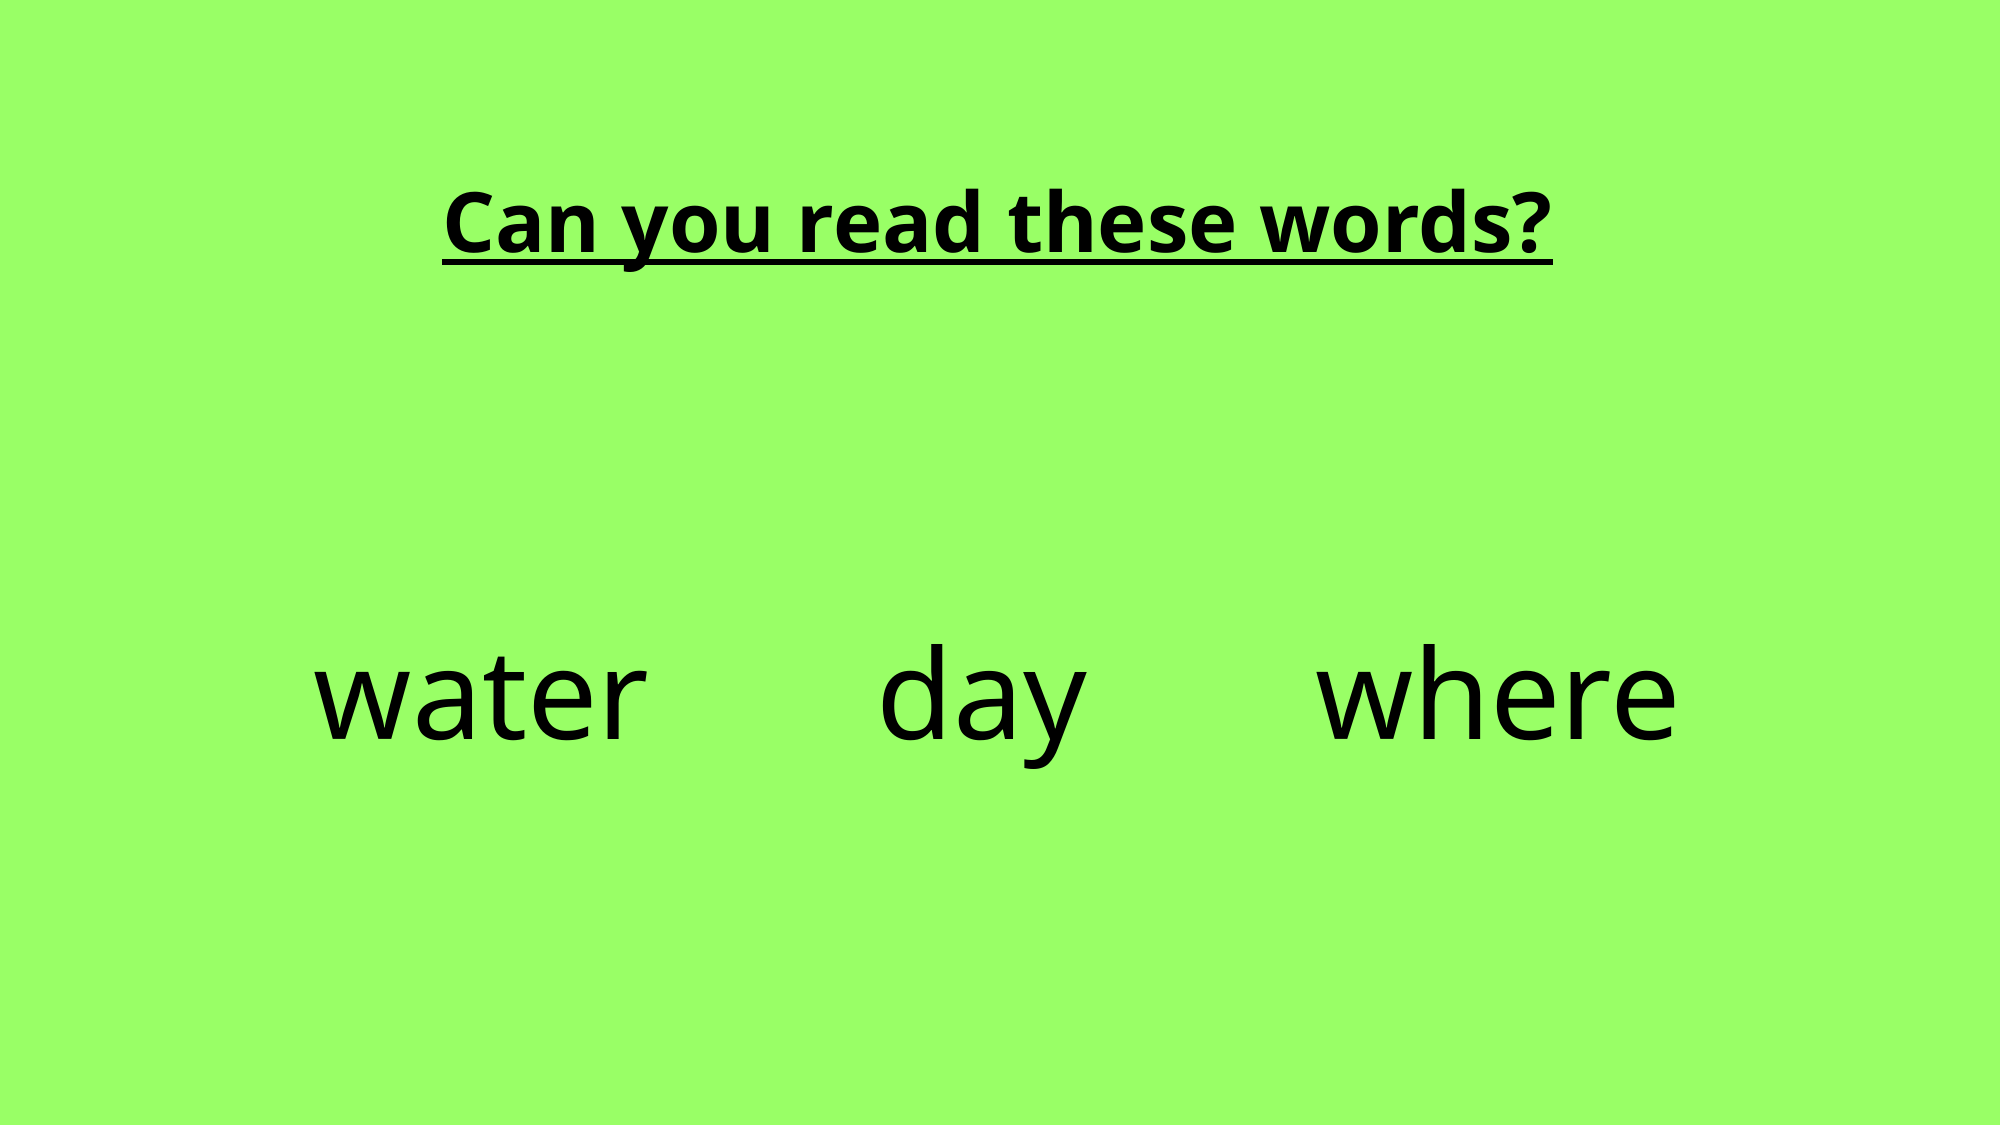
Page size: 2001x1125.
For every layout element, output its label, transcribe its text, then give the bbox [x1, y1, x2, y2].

text_box Can you read these words? water day where [15, 161, 1981, 772]
